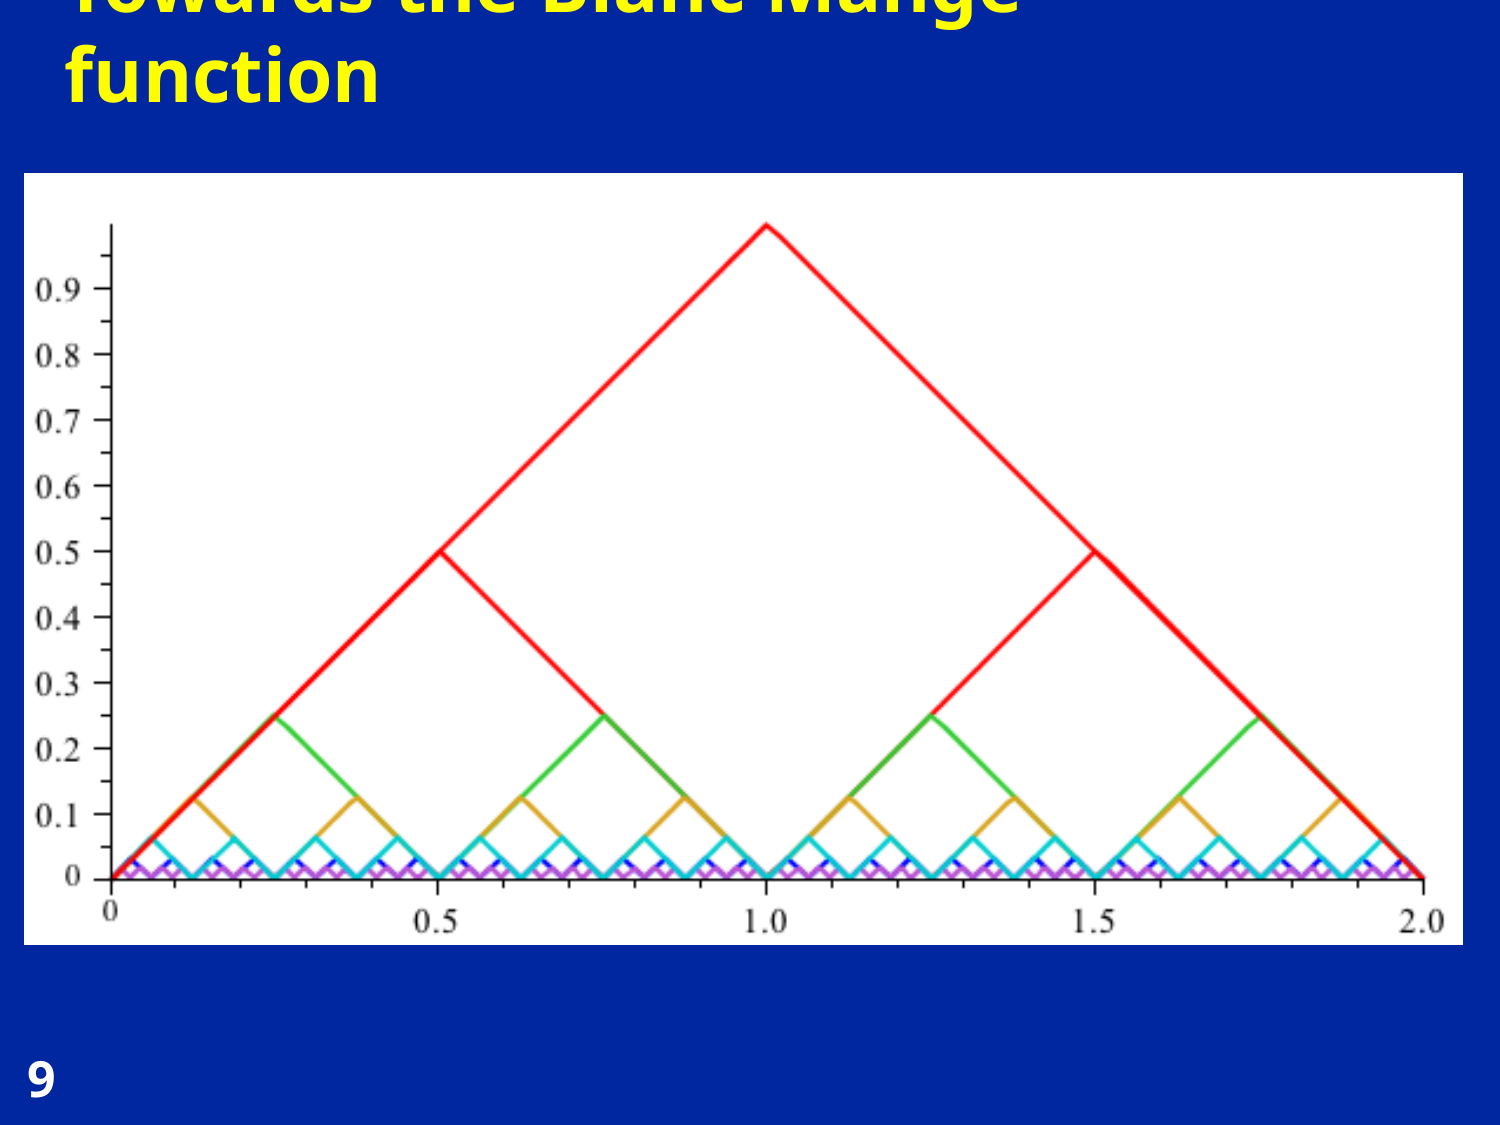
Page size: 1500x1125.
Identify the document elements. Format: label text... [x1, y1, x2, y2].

title Towards the Blanc Mange function [49, 24, 1326, 126]
picture [24, 173, 1463, 945]
